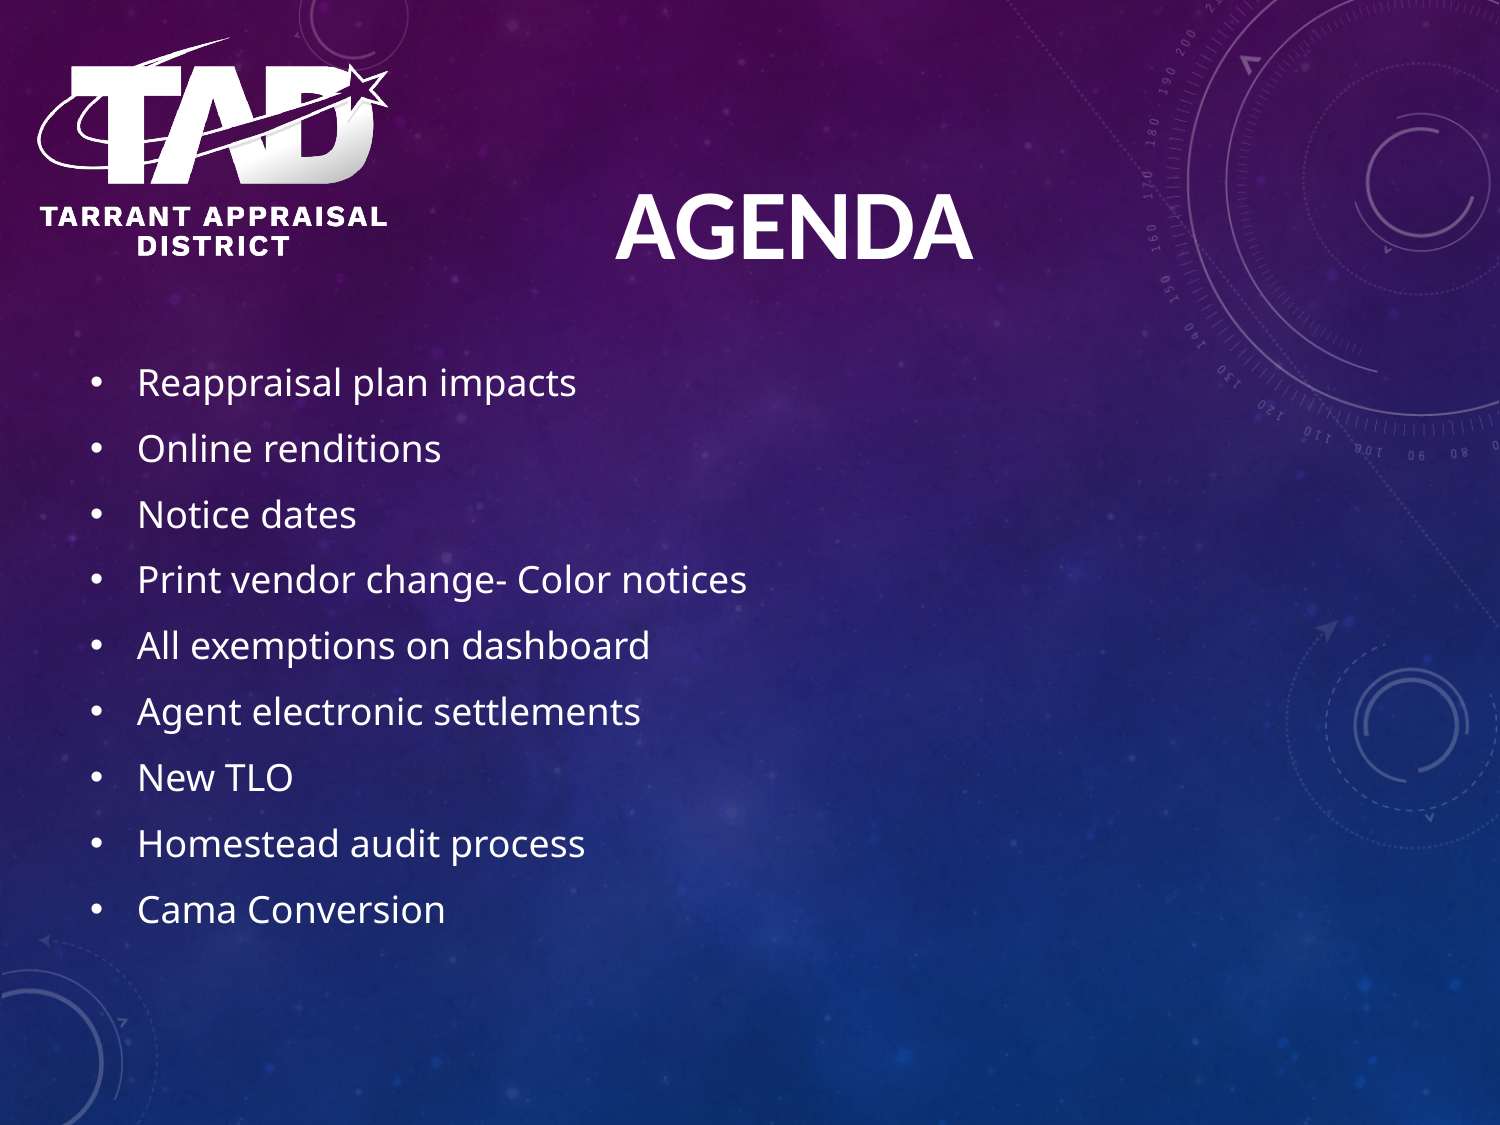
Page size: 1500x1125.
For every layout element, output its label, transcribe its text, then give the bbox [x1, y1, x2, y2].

title Agenda [600, 99, 1350, 339]
list Reappraisal plan impacts Online renditions Notice dates Print vendor change- Color notices All exemptions on dashboard Agent electronic settlements New TLO Homestead audit process Cama Conversion [75, 351, 1350, 950]
picture [0, 0, 1500, 1125]
